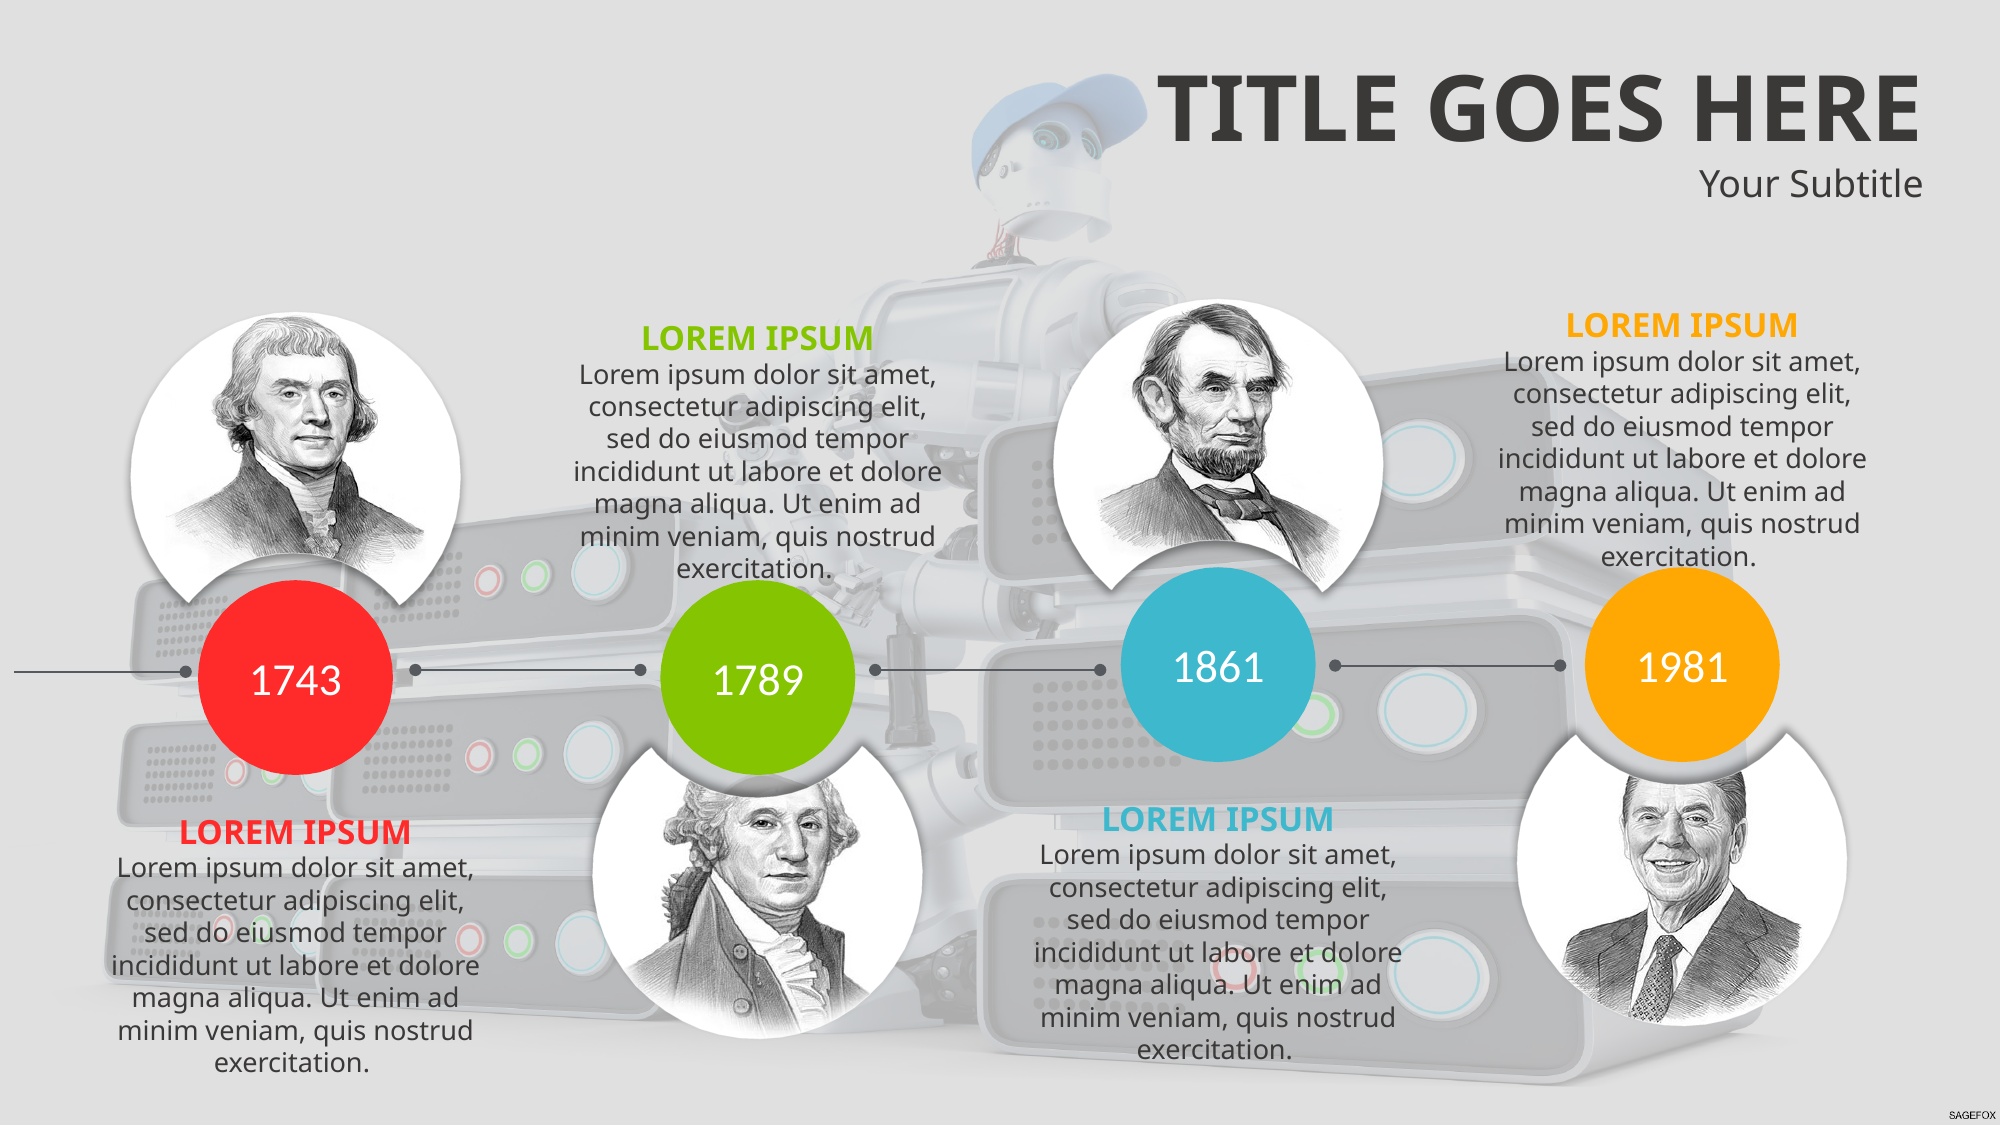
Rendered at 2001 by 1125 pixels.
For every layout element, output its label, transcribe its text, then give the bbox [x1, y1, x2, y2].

text_box LOREM IPSUM Lorem ipsum dolor sit amet, consectetur adipiscing elit, sed do eiusmod tempor incididunt ut labore et dolore magna aliqua. Ut enim ad minim veniam, quis nostrud exercitation. [1479, 299, 1886, 577]
text_box LOREM IPSUM Lorem ipsum dolor sit amet, consectetur adipiscing elit, sed do eiusmod tempor incididunt ut labore et dolore magna aliqua. Ut enim ad minim veniam, quis nostrud exercitation. [555, 312, 961, 590]
text_box [1517, 733, 1847, 1026]
text_box [592, 746, 923, 1039]
text_box [1053, 299, 1384, 592]
text_box 1789 [660, 590, 856, 775]
text_box 1861 [1120, 567, 1316, 763]
text_box LOREM IPSUM Lorem ipsum dolor sit amet, consectetur adipiscing elit, sed do eiusmod tempor incididunt ut labore et dolore magna aliqua. Ut enim ad minim veniam, quis nostrud exercitation. [92, 805, 499, 1084]
text_box LOREM IPSUM Lorem ipsum dolor sit amet, consectetur adipiscing elit, sed do eiusmod tempor incididunt ut labore et dolore magna aliqua. Ut enim ad minim veniam, quis nostrud exercitation. [1015, 792, 1421, 1071]
text_box [130, 312, 461, 605]
text_box 1981 [1584, 577, 1780, 763]
text_box TITLE GOES HERE Your Subtitle [1035, 42, 1939, 212]
text_box 1743 [197, 580, 393, 775]
picture [1925, 0, 2001, 1125]
